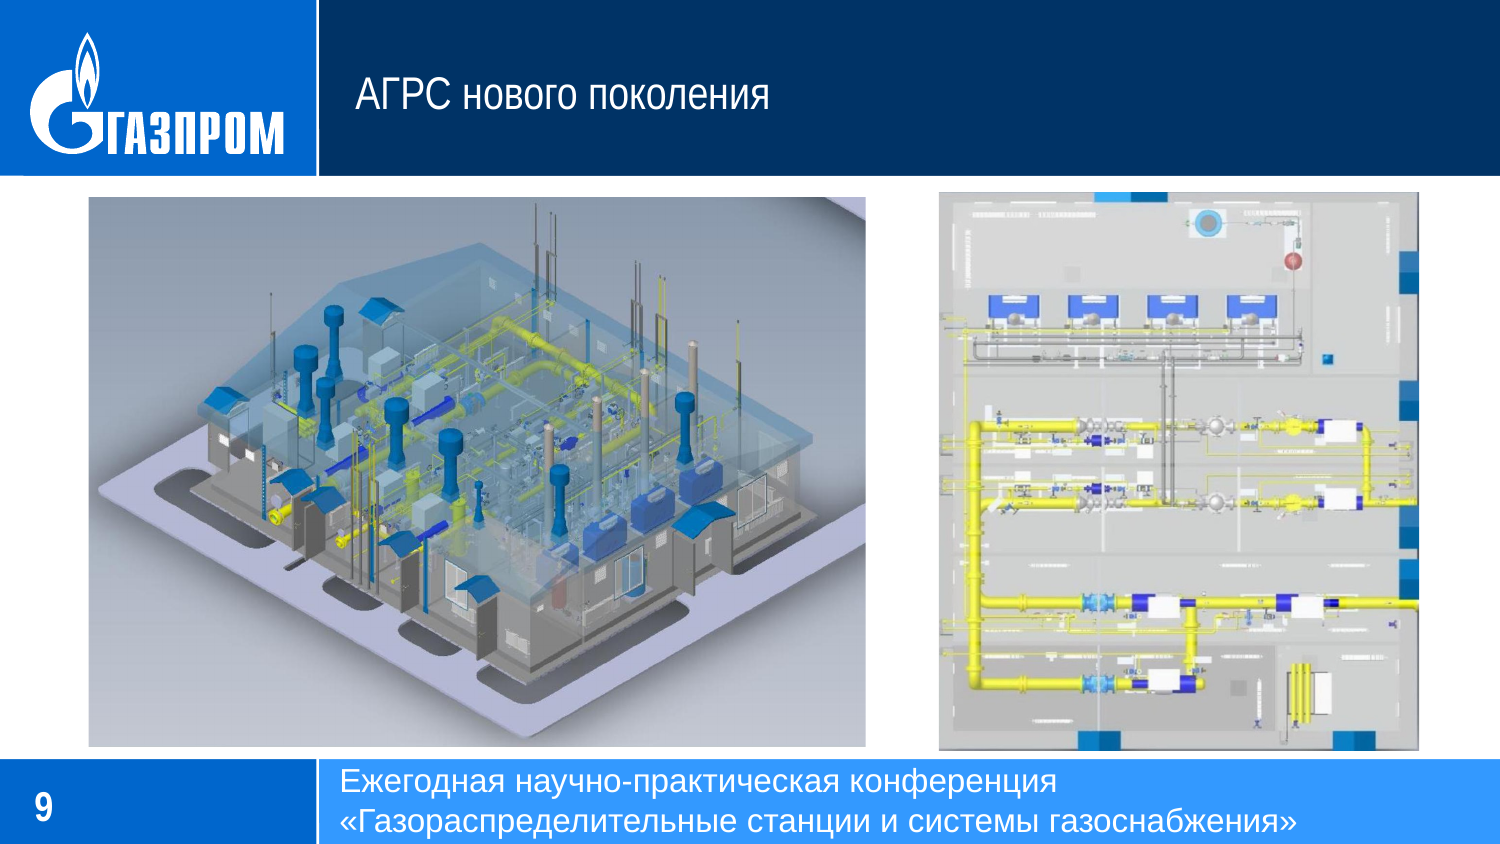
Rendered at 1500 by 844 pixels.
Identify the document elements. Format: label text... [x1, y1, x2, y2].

picture [88, 197, 866, 747]
picture [938, 192, 1420, 751]
text_box АГРС нового поколения [340, 55, 1483, 126]
text_box Ежегодная научно-практическая конференция «Газораспределительные станции и системы газоснабжения» [324, 752, 1435, 844]
